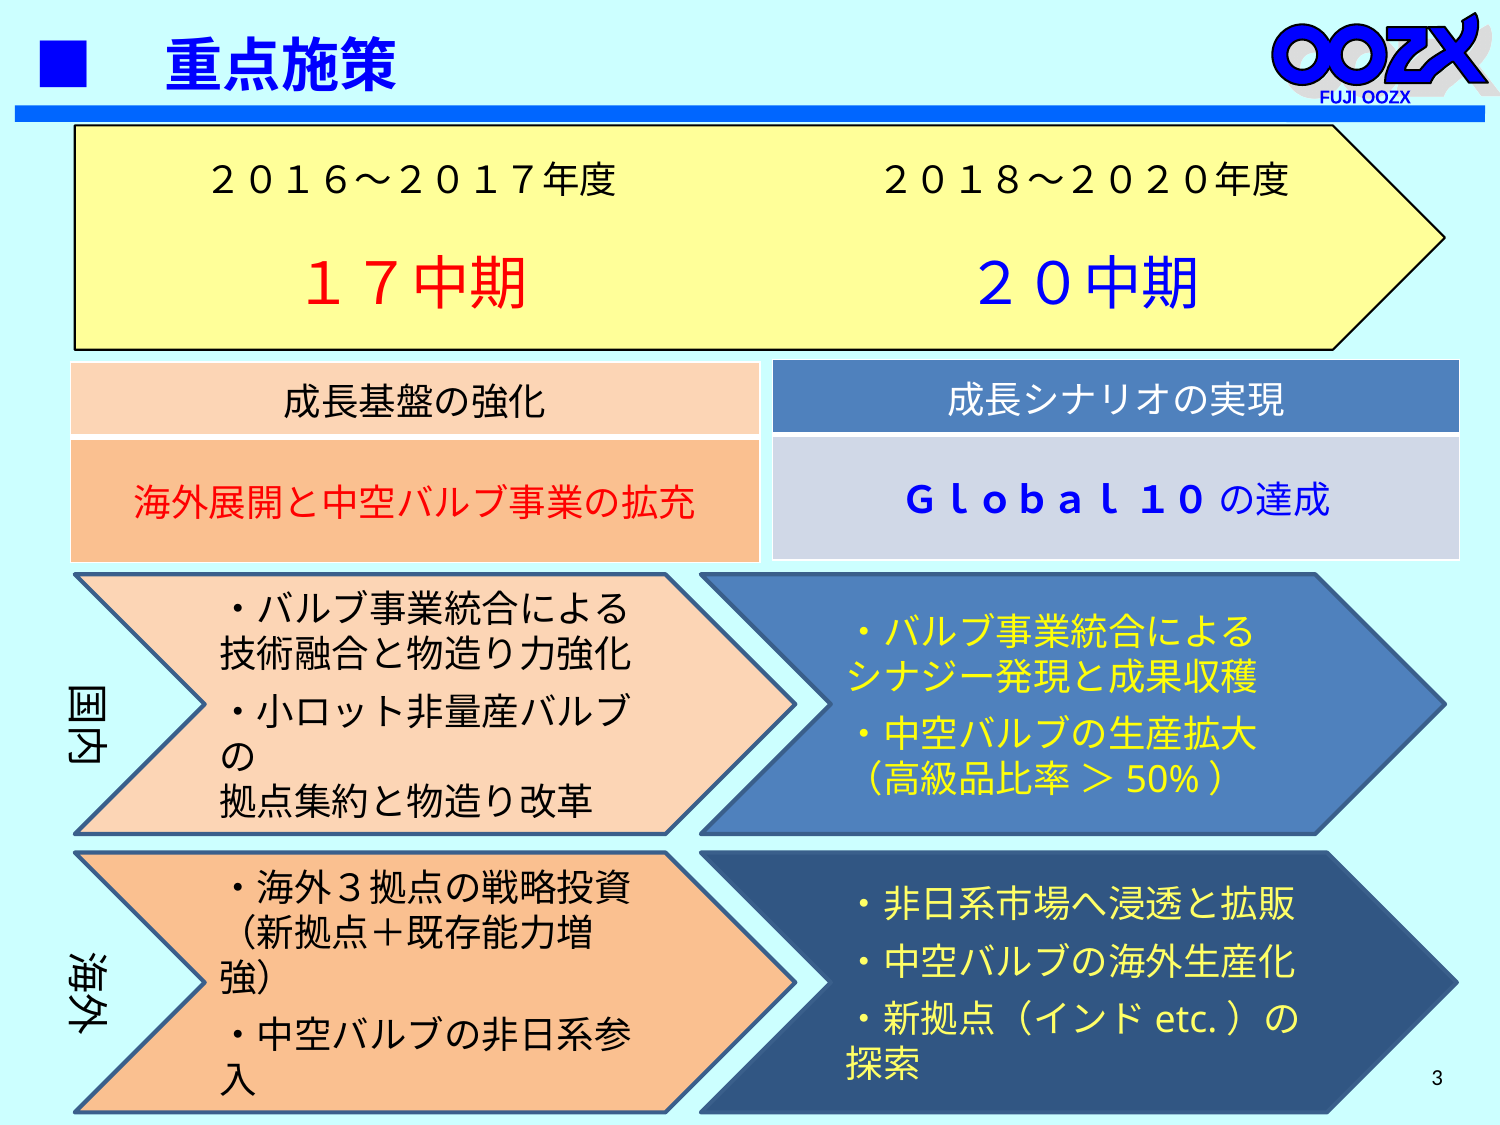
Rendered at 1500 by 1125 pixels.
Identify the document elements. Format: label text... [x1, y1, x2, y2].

table_header 成長基盤の強化 [71, 363, 759, 434]
table_cell 海外展開と中空バルブ事業の拡充 [71, 440, 759, 562]
text_box ・バルブ事業統合による シナジー発現と成果収穫 ・中空バルブの生産拡大 （高級品比率 ＞50%） [698, 572, 1448, 837]
text_box ■ 重点施策 [17, 19, 1191, 116]
text_box 海外 [41, 937, 122, 1037]
text_box 国内 [41, 668, 122, 769]
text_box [74, 125, 1446, 350]
text_box ・海外３拠点の戦略投資（新拠点＋既存能力増強） ・中空バルブの非日系参入 [72, 850, 798, 1115]
text_box ・非日系市場へ浸透と拡販 ・中空バルブの海外生産化 ・新拠点（インドetc.）の探索 [698, 850, 1459, 1115]
text_box [29, 358, 1500, 646]
text_box 3 [1337, 1046, 1458, 1107]
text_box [1272, 12, 1489, 104]
table_header 成長シナリオの実現 [773, 360, 1459, 432]
table_cell Ｇｌｏｂａｌ １０ の達成 [773, 437, 1459, 559]
text_box ・バルブ事業統合による 技術融合と物造り力強化 ・小ロット非量産バルブの 拠点集約と物造り改革 [72, 572, 798, 837]
